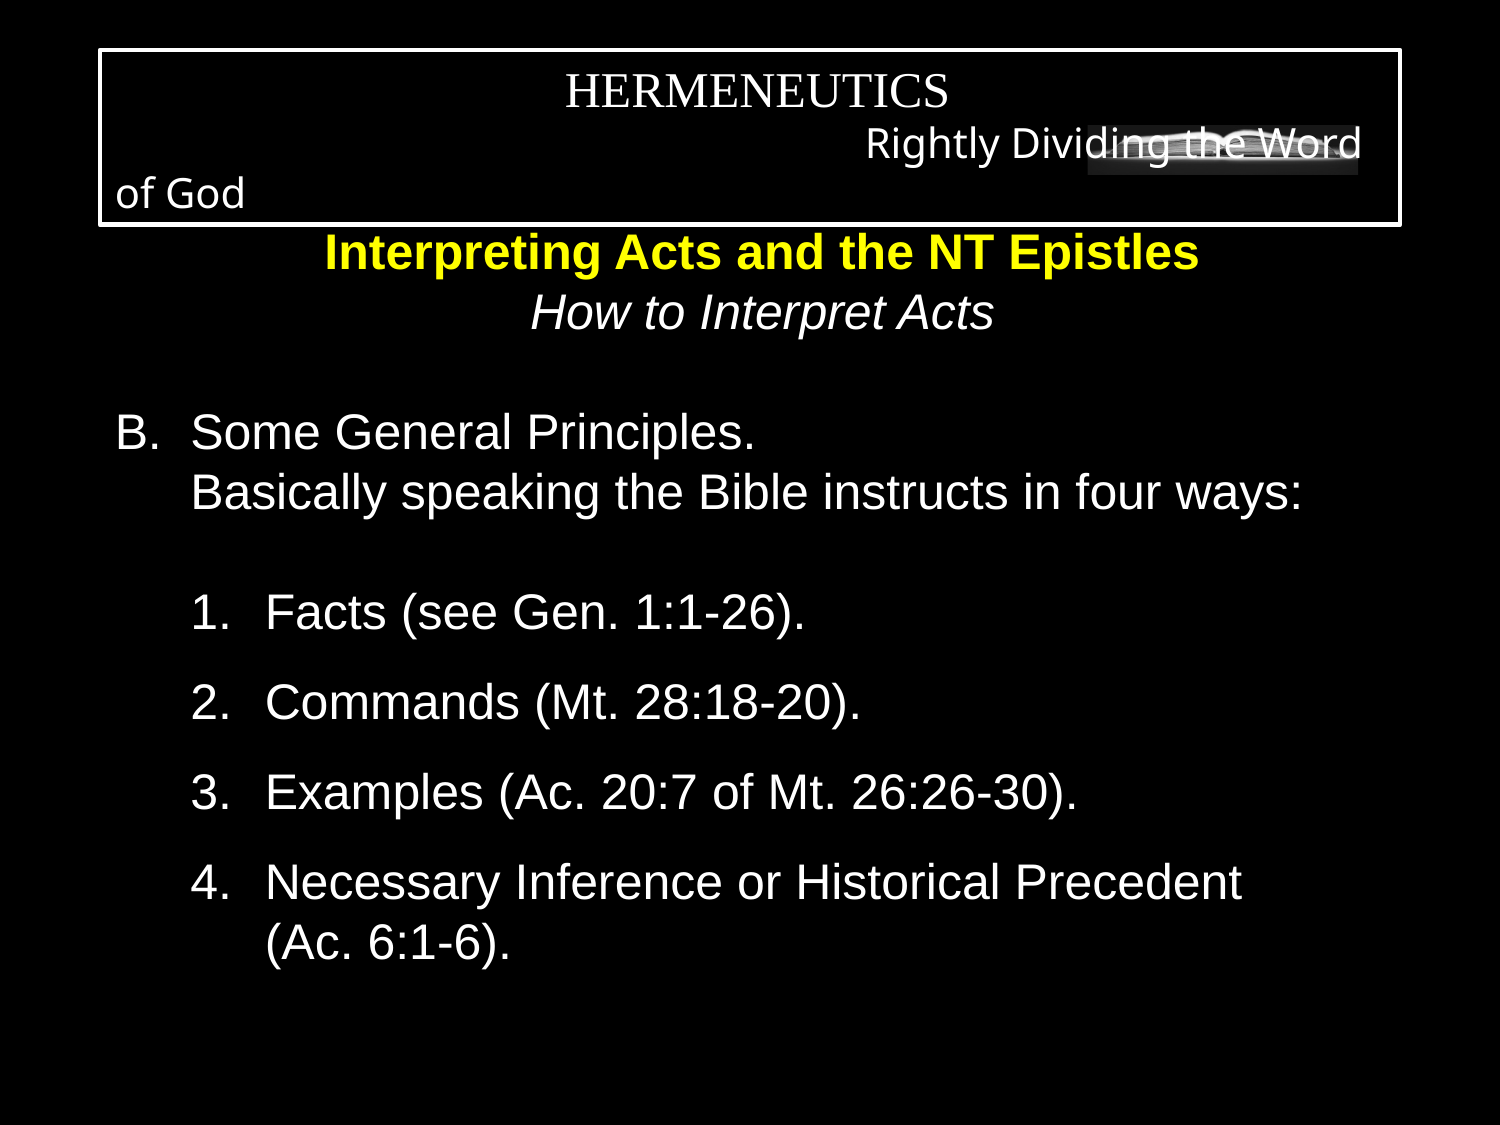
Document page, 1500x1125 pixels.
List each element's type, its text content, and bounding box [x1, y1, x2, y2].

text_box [99, 49, 1401, 177]
text_box Interpreting Acts and the NT Epistles How to Interpret Acts B. Some General Principles. Basically speaking the Bible instructs in four ways: 1. Facts (see Gen. 1:1-26). 2. Commands (Mt. 28:18-20). 3. Examples (Ac. 20:7 of Mt. 26:26-30). 4. Necessary Inference or Historical Precedent (Ac. 6:1-6). [99, 212, 1425, 978]
